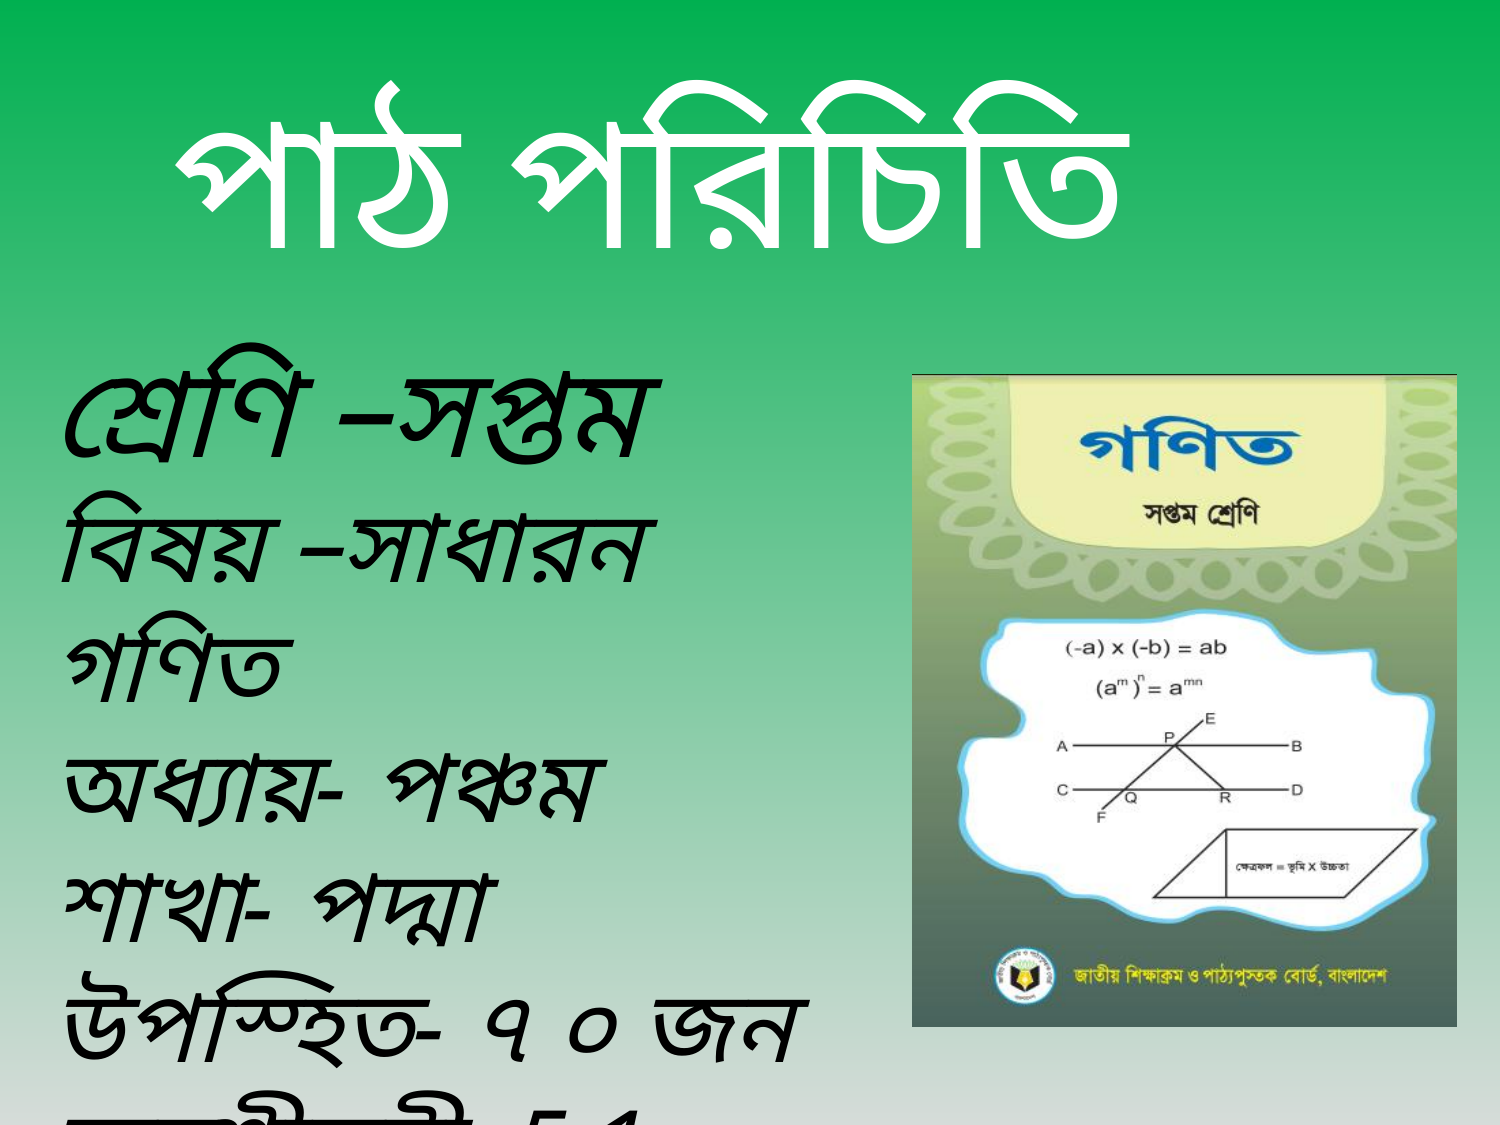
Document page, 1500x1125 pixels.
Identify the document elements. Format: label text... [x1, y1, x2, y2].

picture [912, 374, 1457, 1027]
text_box শ্রেণি –সপ্তম বিষয় –সাধারন গণিত অধ্যায়- পঞ্চম শাখা- পদ্মা উপস্হিত- ৭ ০ জন অনুশীলনী -5.1 [37, 324, 825, 1125]
text_box পাঠ পরিচিতি [10, 47, 1290, 303]
